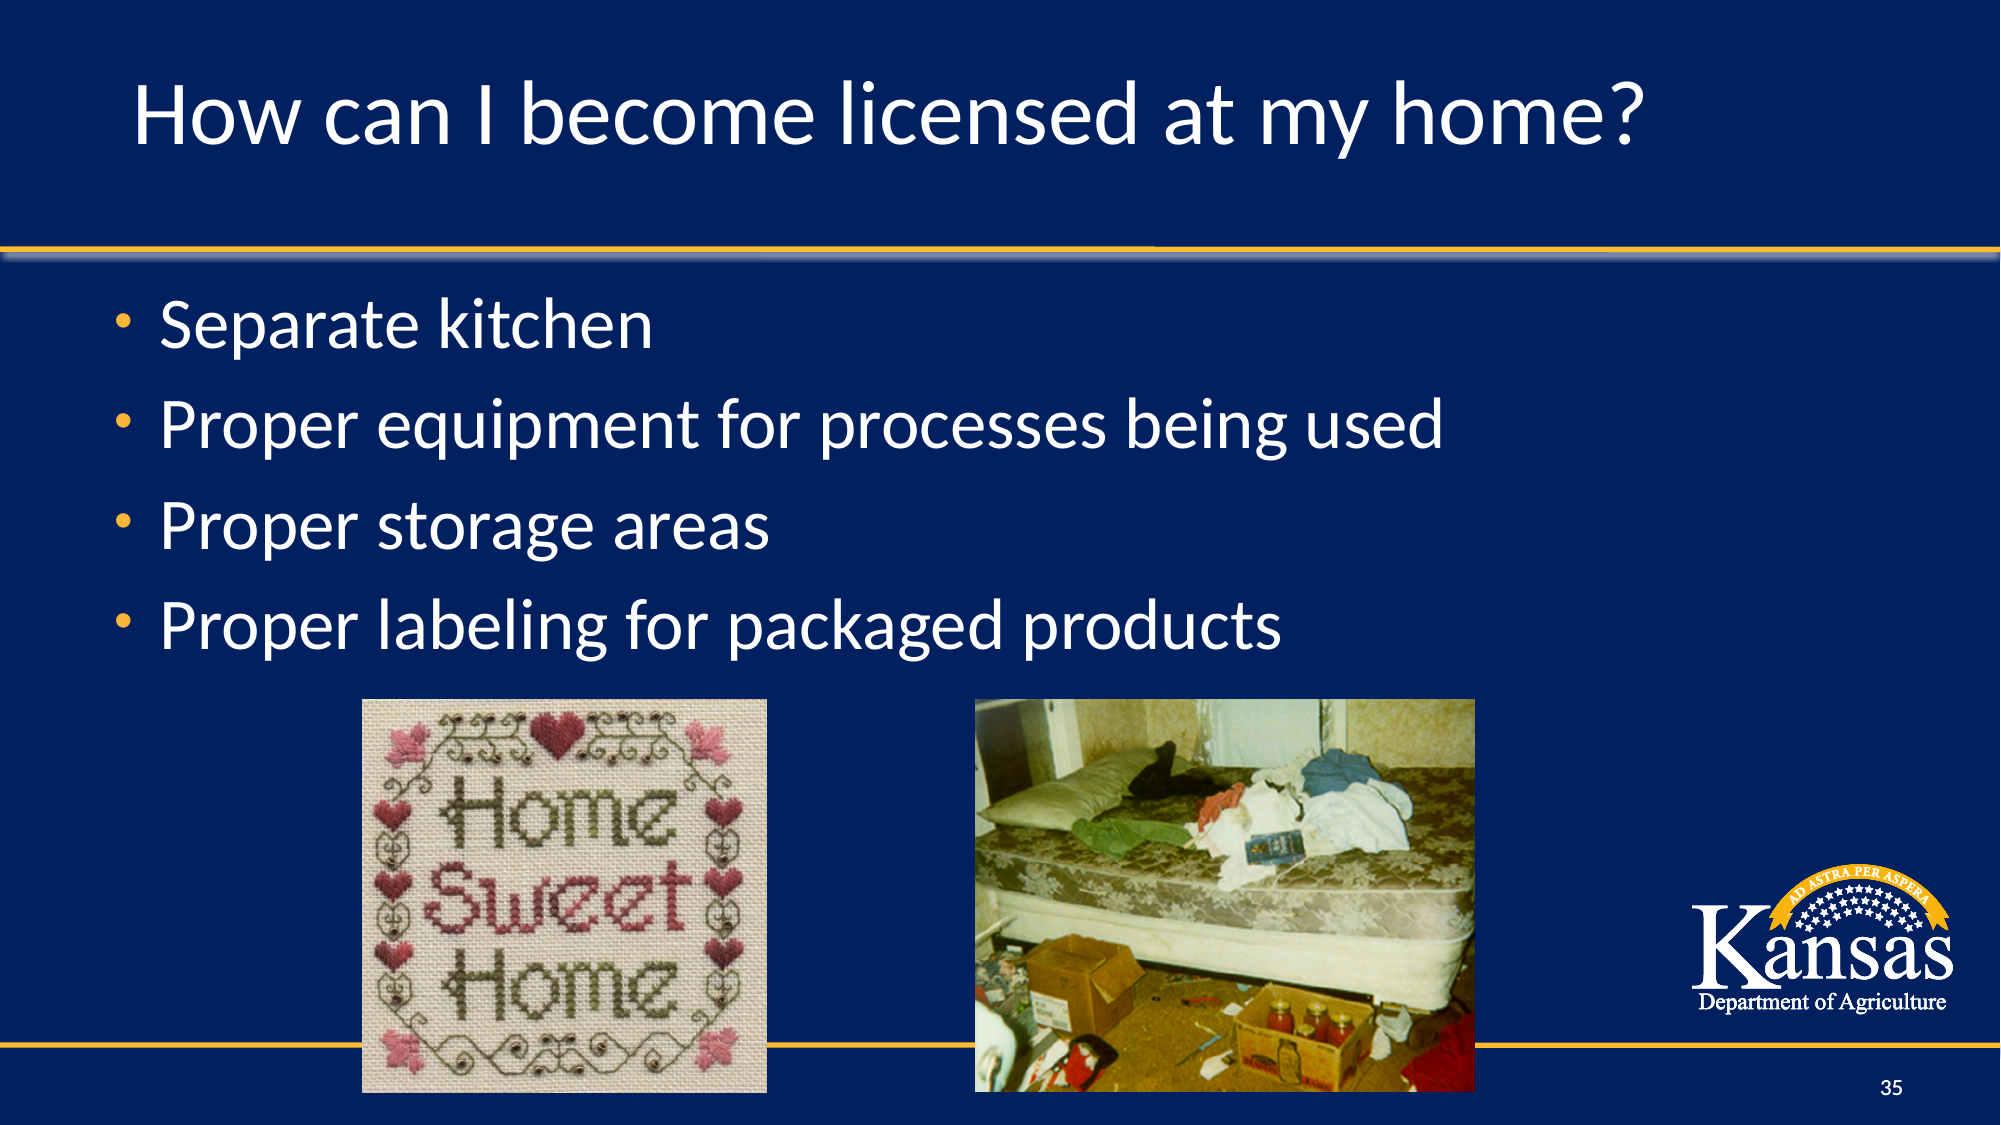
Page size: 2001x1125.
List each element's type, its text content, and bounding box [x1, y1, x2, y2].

list Separate kitchen Proper equipment for processes being used Proper storage areas Proper labeling for packaged products [99, 268, 1763, 1017]
title How can I become licensed at my home? [125, 52, 1700, 240]
picture [361, 699, 767, 1094]
picture [974, 699, 1476, 1093]
